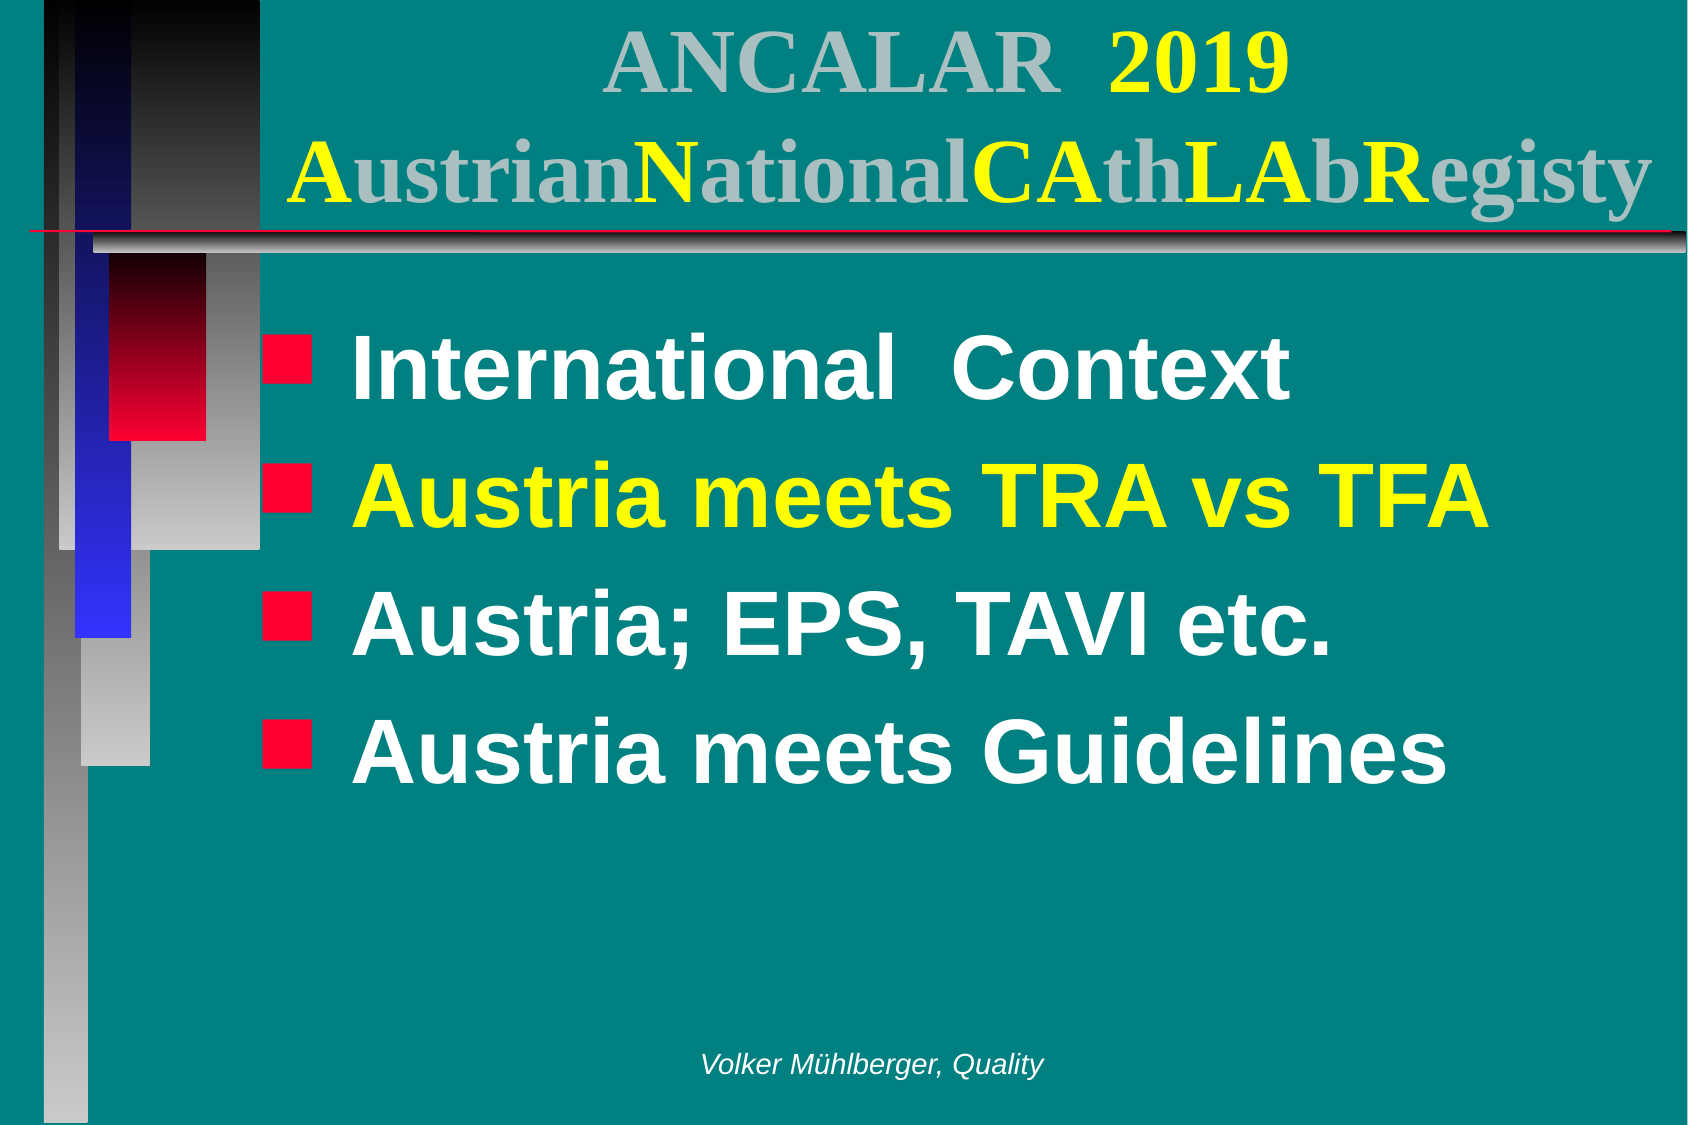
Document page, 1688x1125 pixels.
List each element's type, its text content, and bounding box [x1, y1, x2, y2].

footer Volker Mühlberger, Quality [604, 1024, 1140, 1101]
title ANCALAR 2019 AustrianNationalCAthLAbRegisty [252, 37, 1688, 229]
list International Context Austria meets TRA vs TFA Austria; EPS, TAVI etc. Austria meets Guidelines [252, 299, 1646, 976]
